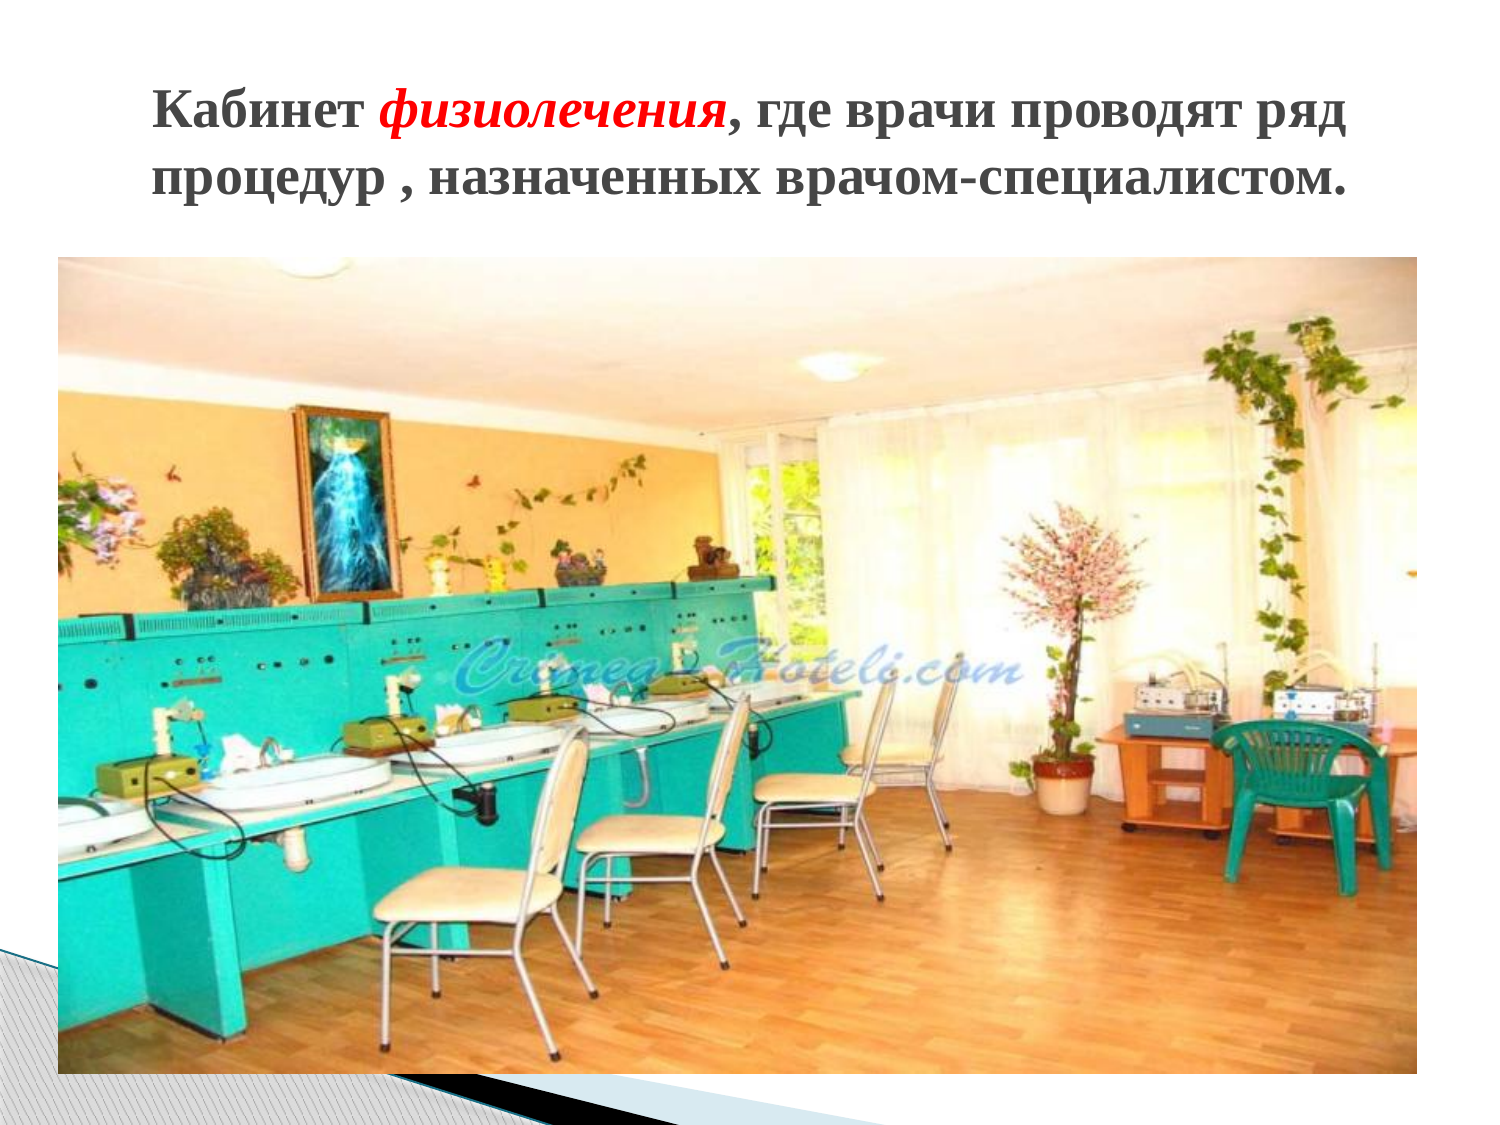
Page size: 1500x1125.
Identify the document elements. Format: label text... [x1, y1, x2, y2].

title Кабинет физиолечения, где врачи проводят ряд процедур , назначенных врачом-специалистом. [75, 45, 1425, 233]
picture [58, 257, 1418, 1075]
